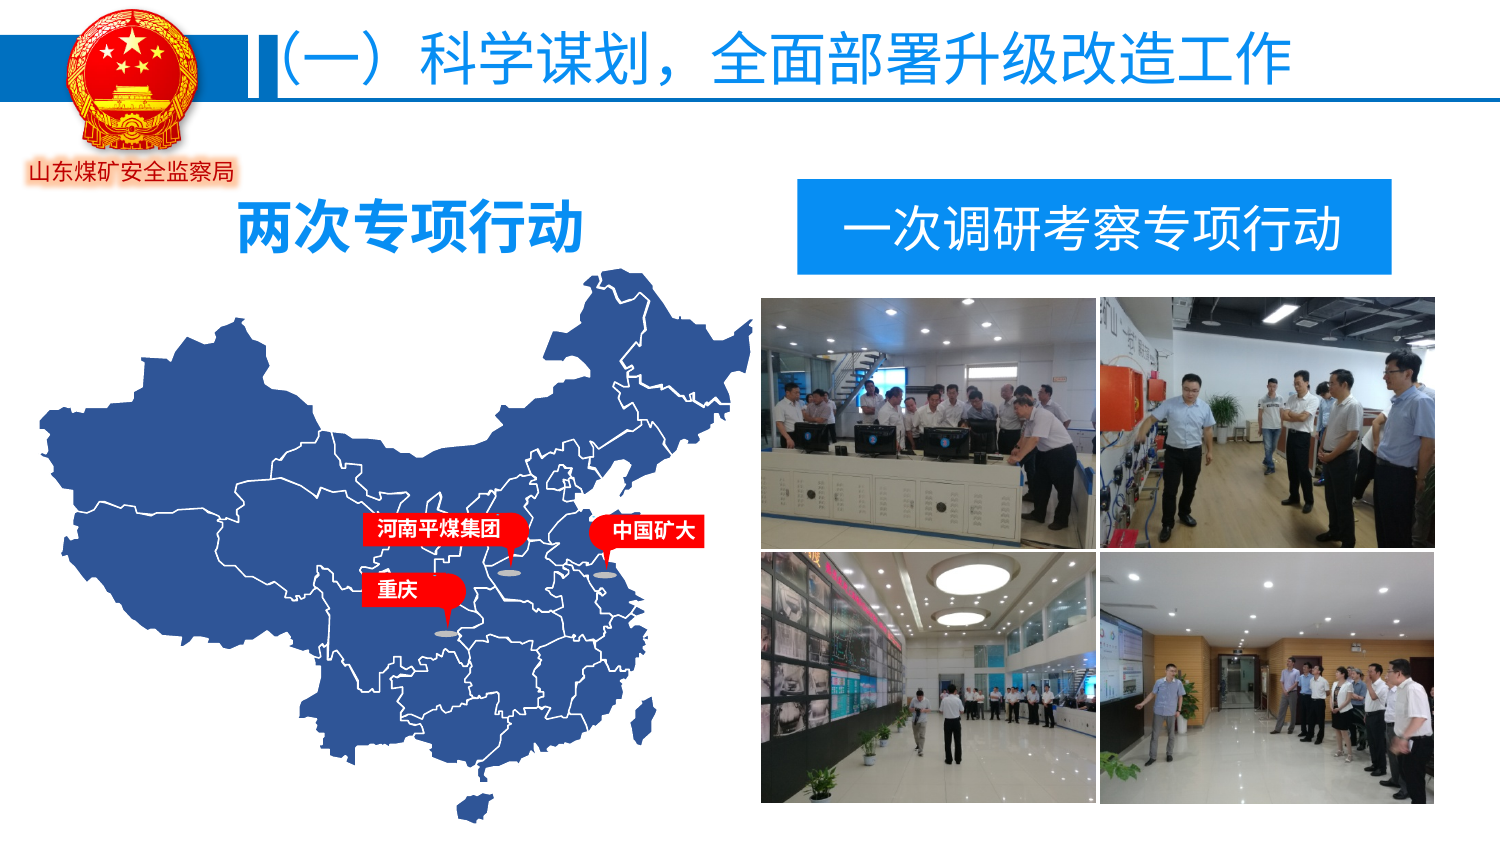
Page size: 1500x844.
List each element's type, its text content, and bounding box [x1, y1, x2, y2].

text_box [361, 569, 475, 638]
picture [761, 298, 1096, 549]
picture [761, 552, 1096, 803]
picture [1100, 297, 1435, 548]
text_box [362, 508, 530, 577]
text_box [38, 267, 756, 825]
picture [1100, 552, 1435, 804]
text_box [1020, 195, 1366, 260]
text_box （一）科学谋划，全面部署升级改造工作 [229, 14, 1500, 100]
text_box 两次专项行动 [119, 183, 702, 267]
text_box 一次调研考察专项行动 [793, 190, 1391, 265]
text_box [588, 510, 718, 579]
picture [66, 9, 198, 150]
text_box [797, 179, 1392, 275]
